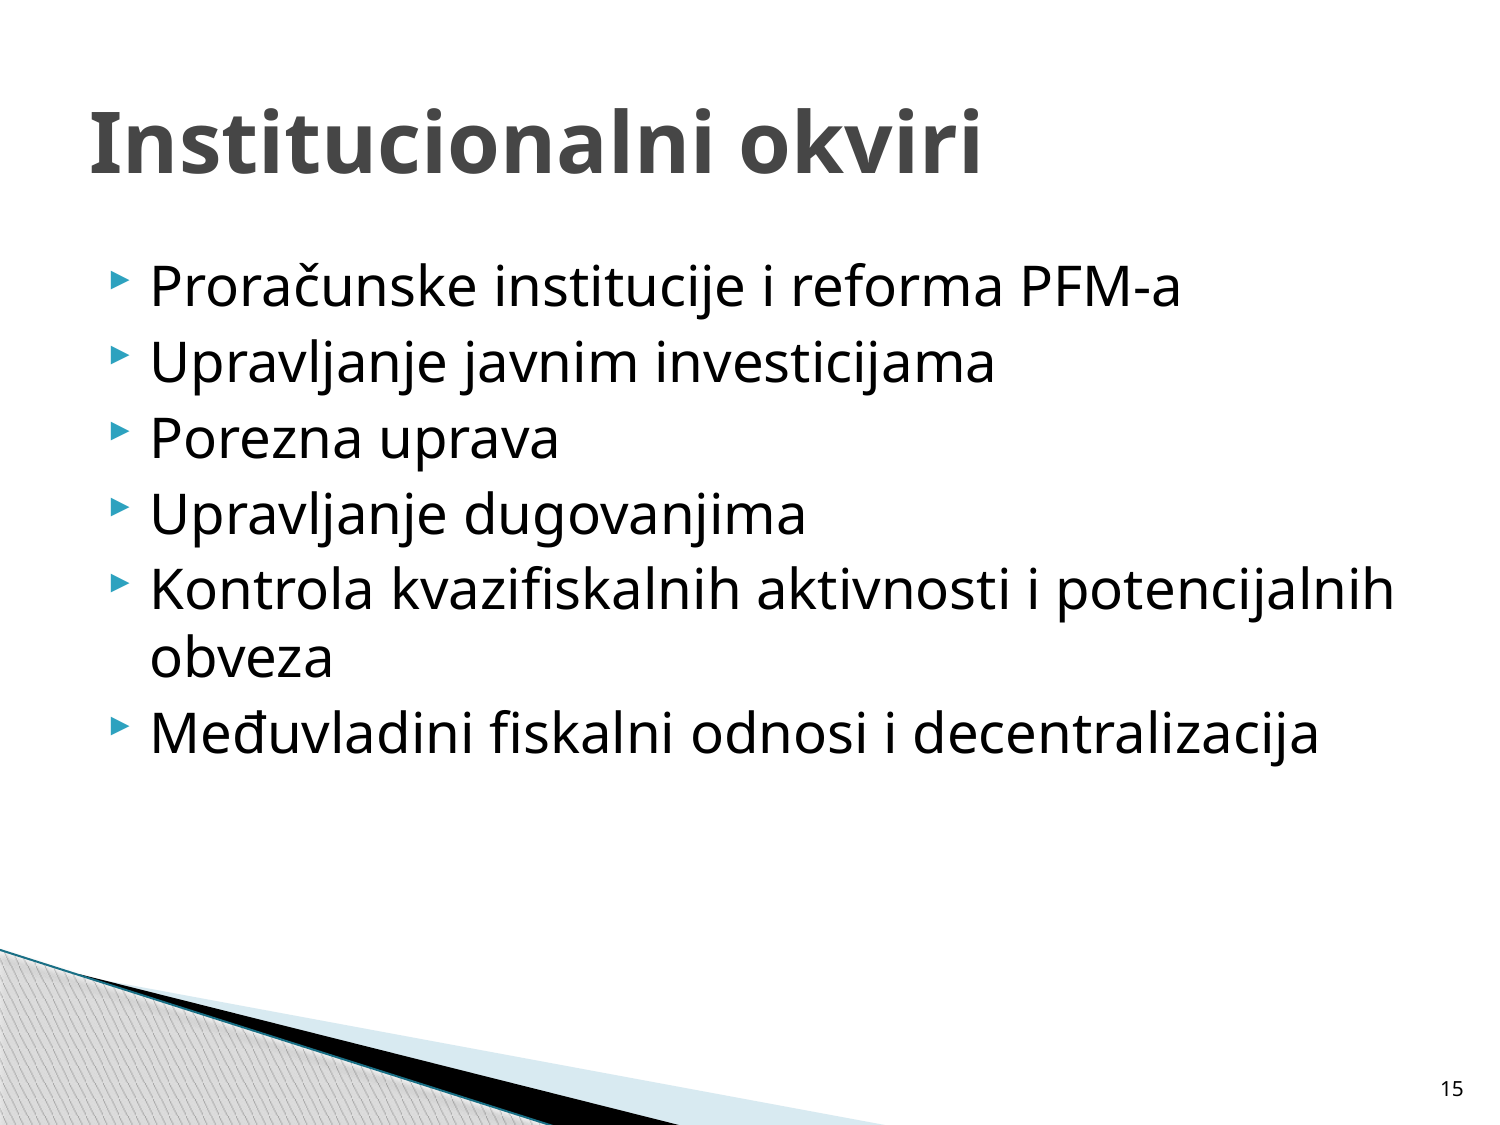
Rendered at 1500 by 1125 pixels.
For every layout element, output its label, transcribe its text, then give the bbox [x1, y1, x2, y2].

title Institucionalni okviri [75, 45, 1425, 233]
slide_number 15 [1418, 1051, 1479, 1112]
list Proračunske institucije i reforma PFM-a Upravljanje javnim investicijama Porezna uprava Upravljanje dugovanjima Kontrola kvazifiskalnih aktivnosti i potencijalnih obveza Međuvladini fiskalni odnosi i decentralizacija [75, 243, 1425, 986]
